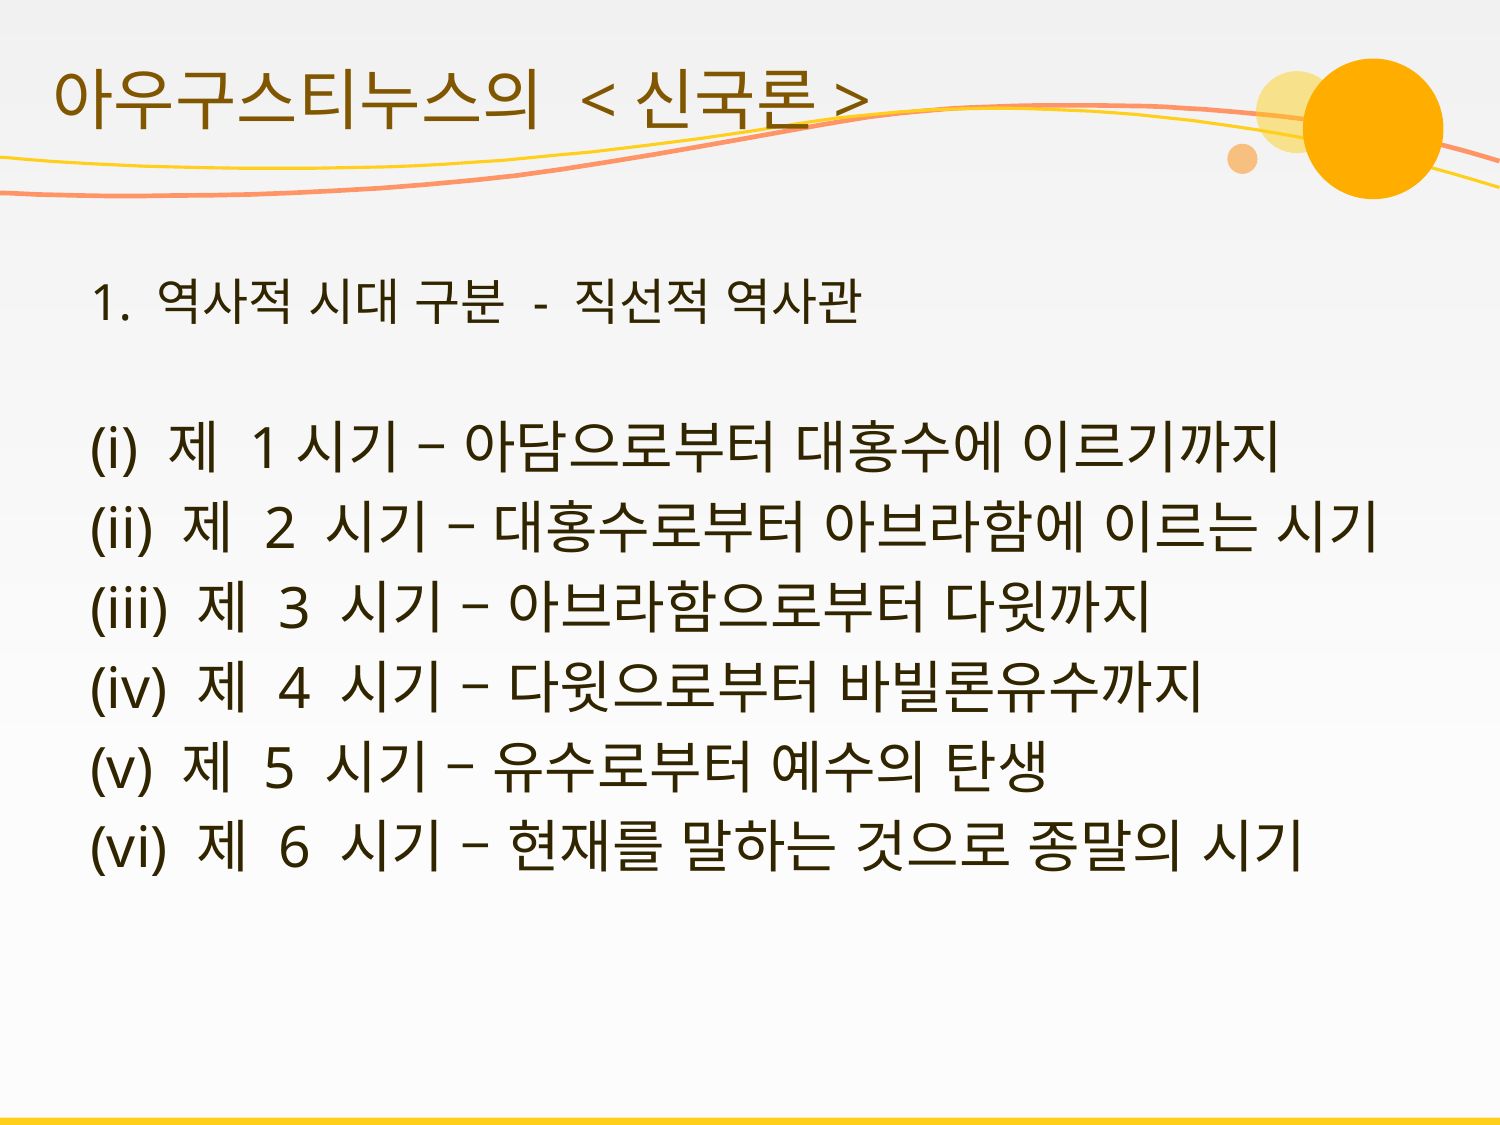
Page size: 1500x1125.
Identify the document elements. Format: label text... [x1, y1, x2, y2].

list 1. 역사적 시대 구분 - 직선적 역사관 (i) 제 1시기 – 아담으로부터 대홍수에 이르기까지 (ii) 제 2 시기 – 대홍수로부터 아브라함에 이르는 시기 (iii) 제 3 시기 – 아브라함으로부터 다윗까지 (iv) 제 4 시기 – 다윗으로부터 바빌론유수까지 (v) 제 5 시기 – 유수로부터 예수의 탄생 (vi) 제 6 시기 – 현재를 말하는 것으로 종말의 시기 [75, 262, 1425, 1005]
title 아우구스티누스의 <신국론> [37, 29, 1462, 166]
